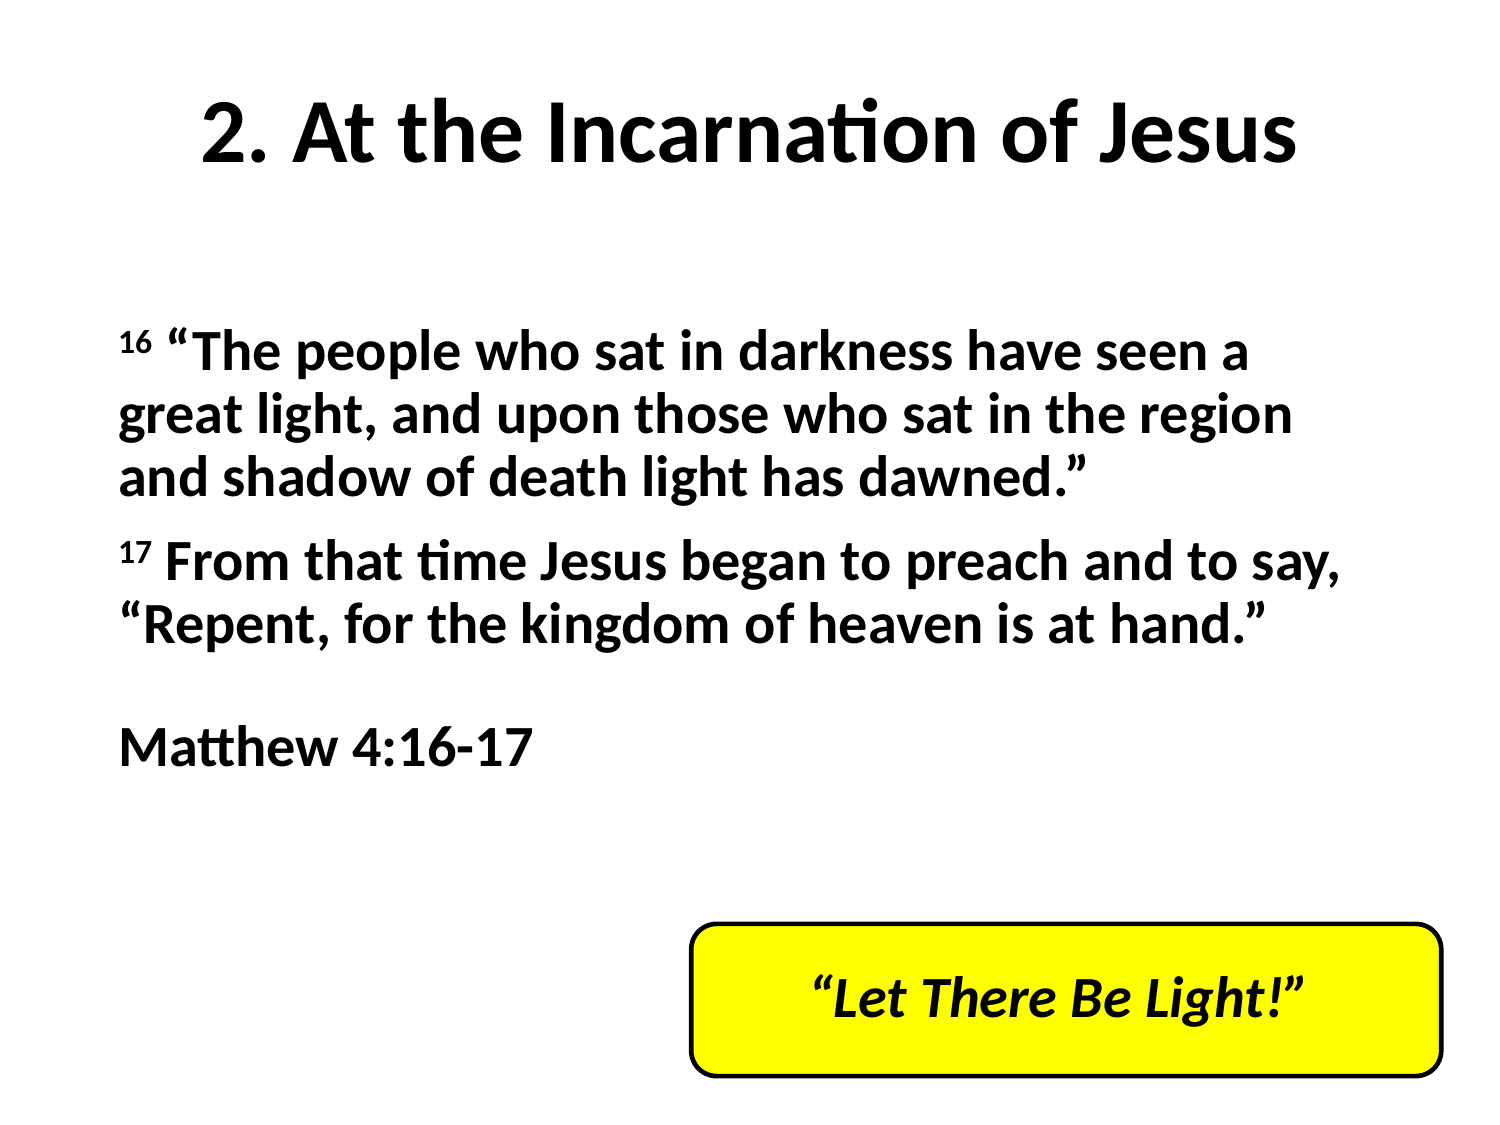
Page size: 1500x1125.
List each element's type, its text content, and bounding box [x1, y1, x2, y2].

text_box [690, 922, 1443, 1078]
list 16 “The people who sat in darkness have seen a great light, and upon those who sat in the region and shadow of death light has dawned.” 17 From that time Jesus began to preach and to say, “Repent, for the kingdom of heaven is at hand.” Matthew 4:16-17 [103, 313, 1397, 1014]
text_box “Let There Be Light!” [721, 952, 1397, 1037]
title 2. At the Incarnation of Jesus [103, 59, 1397, 207]
